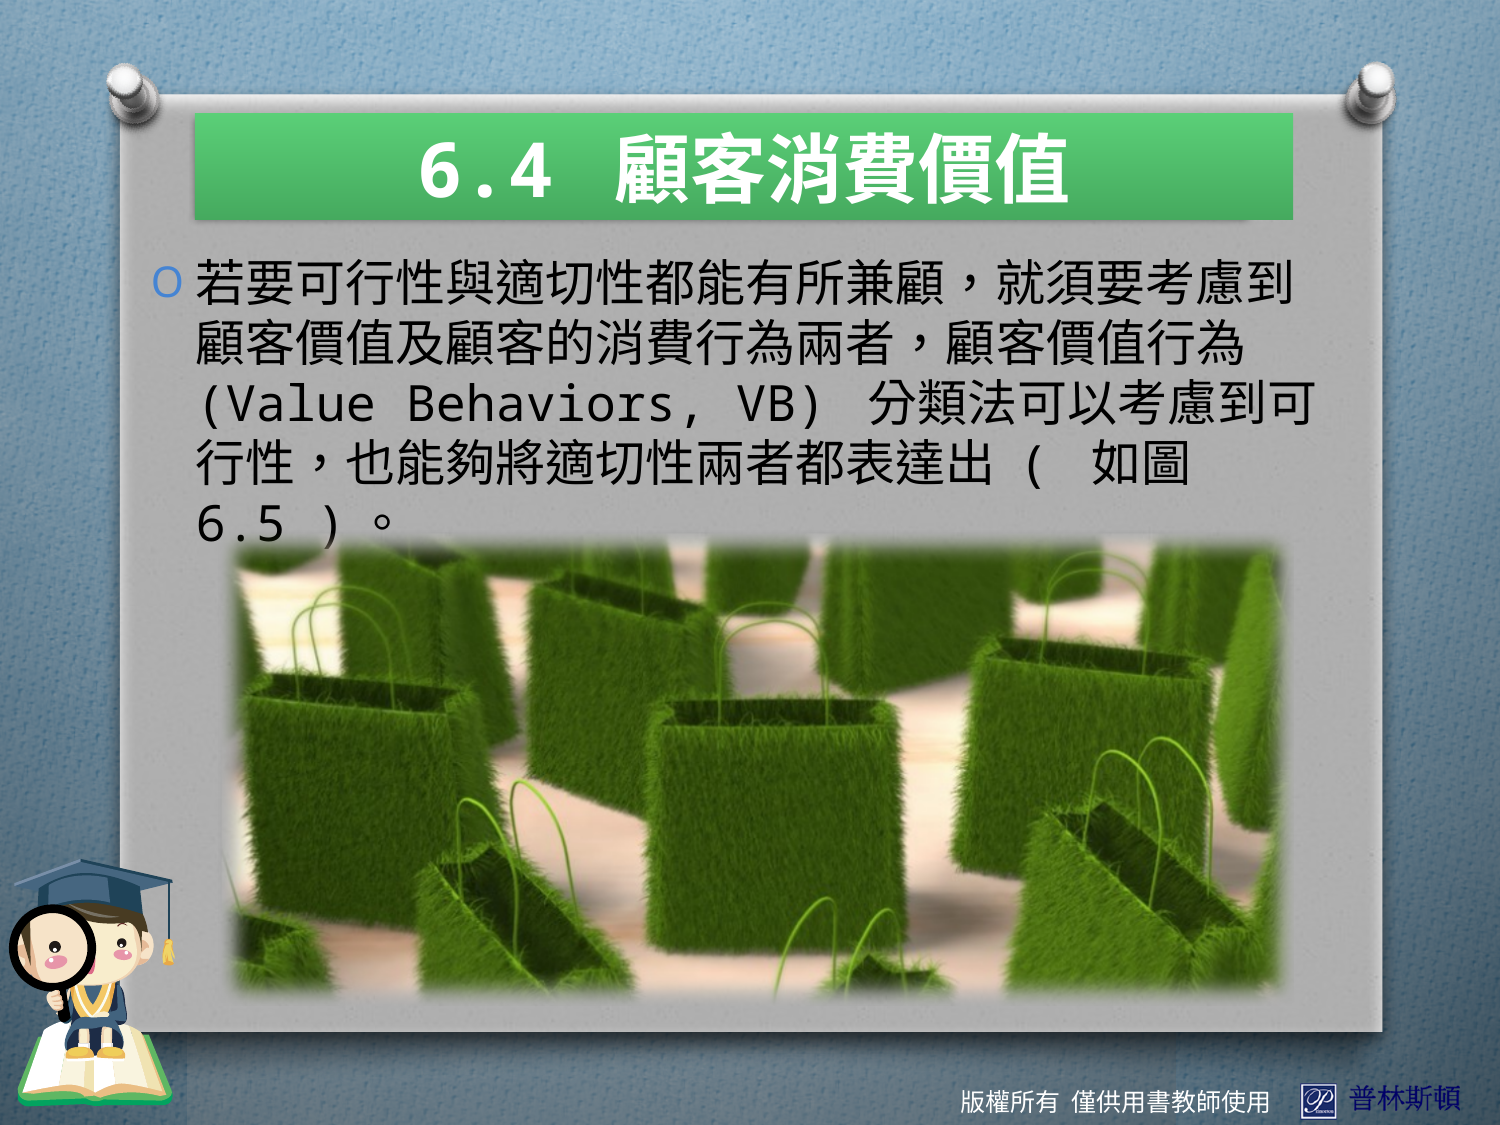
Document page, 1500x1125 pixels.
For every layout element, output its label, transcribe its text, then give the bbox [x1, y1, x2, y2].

list 若要可行性與適切性都能有所兼顧，就須要考慮到顧客價值及顧客的消費行為兩者，顧客價值行為 (Value Behaviors, VB) 分類法可以考慮到可行性，也能夠將適切性兩者都表達出 ( 如圖6.5 )。 [135, 243, 1353, 1012]
picture [218, 530, 1294, 1006]
text_box 6.4 顧客消費價值 [194, 113, 1294, 220]
picture [1317, 35, 1439, 156]
picture [75, 29, 198, 153]
picture [1300, 1071, 1482, 1125]
